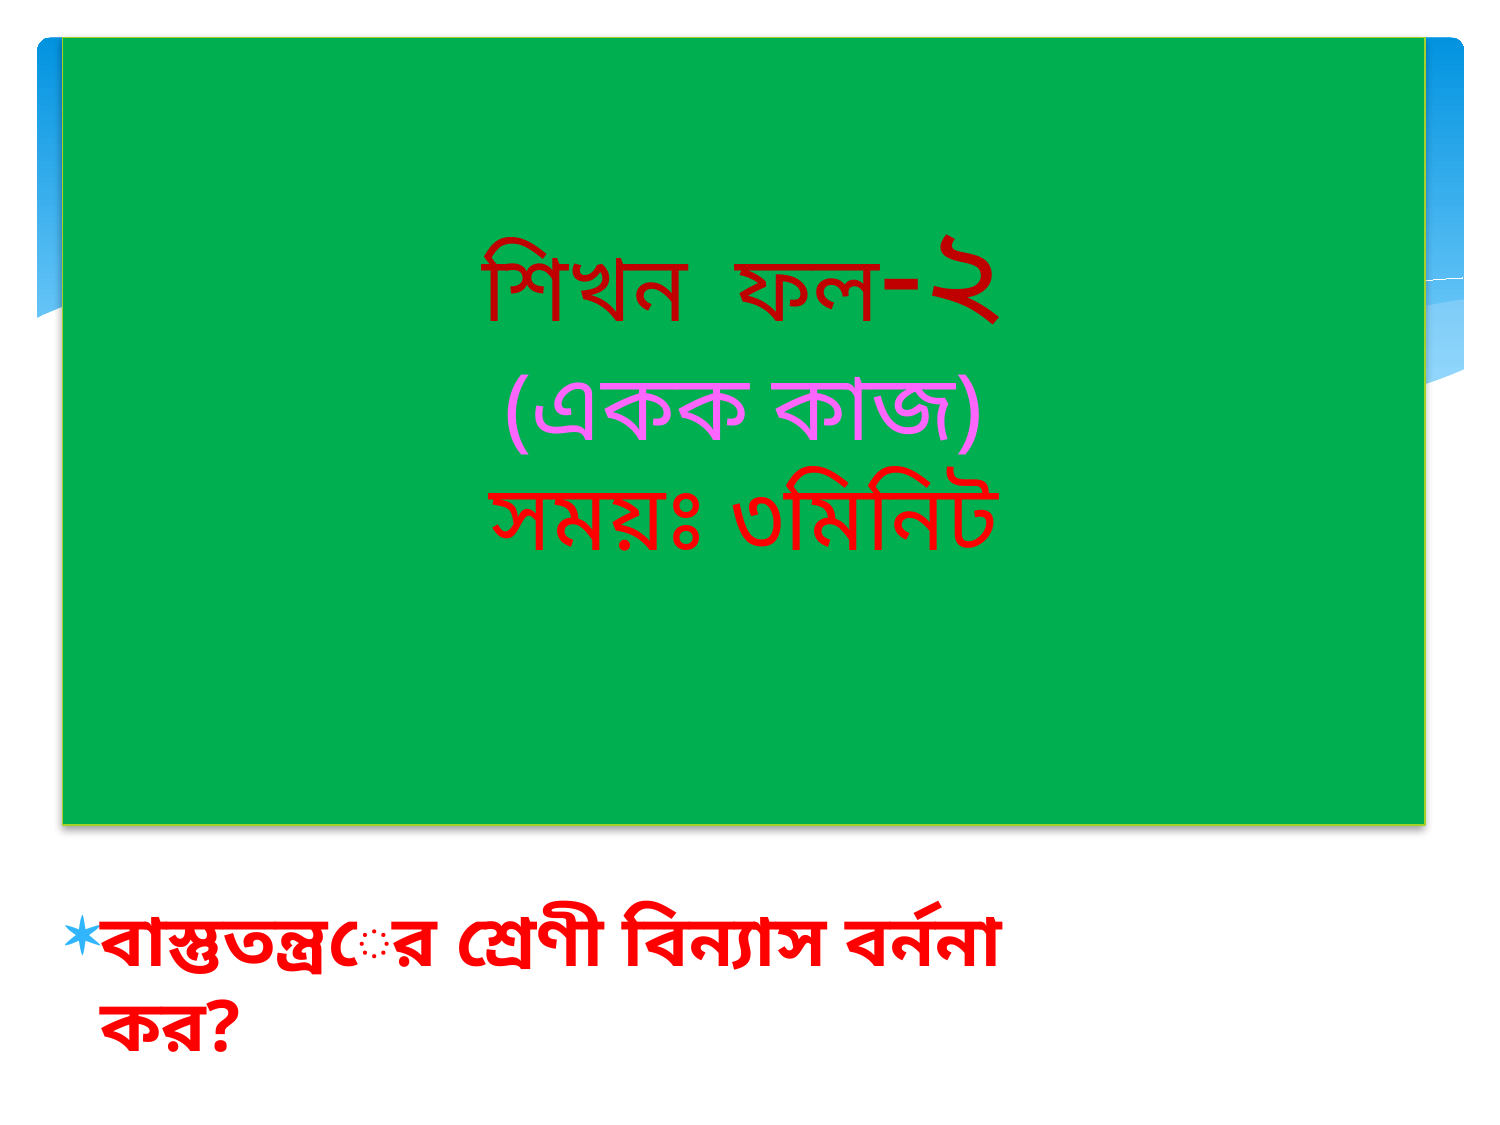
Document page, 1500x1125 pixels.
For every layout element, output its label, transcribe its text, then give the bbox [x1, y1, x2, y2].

list বাস্তুতন্ত্রের শ্রেণী বিন্যাস বর্ননা কর? [50, 887, 1063, 1075]
title শিখন ফল-২ (একক কাজ) সময়ঃ ৩মিনিট [62, 37, 1426, 826]
